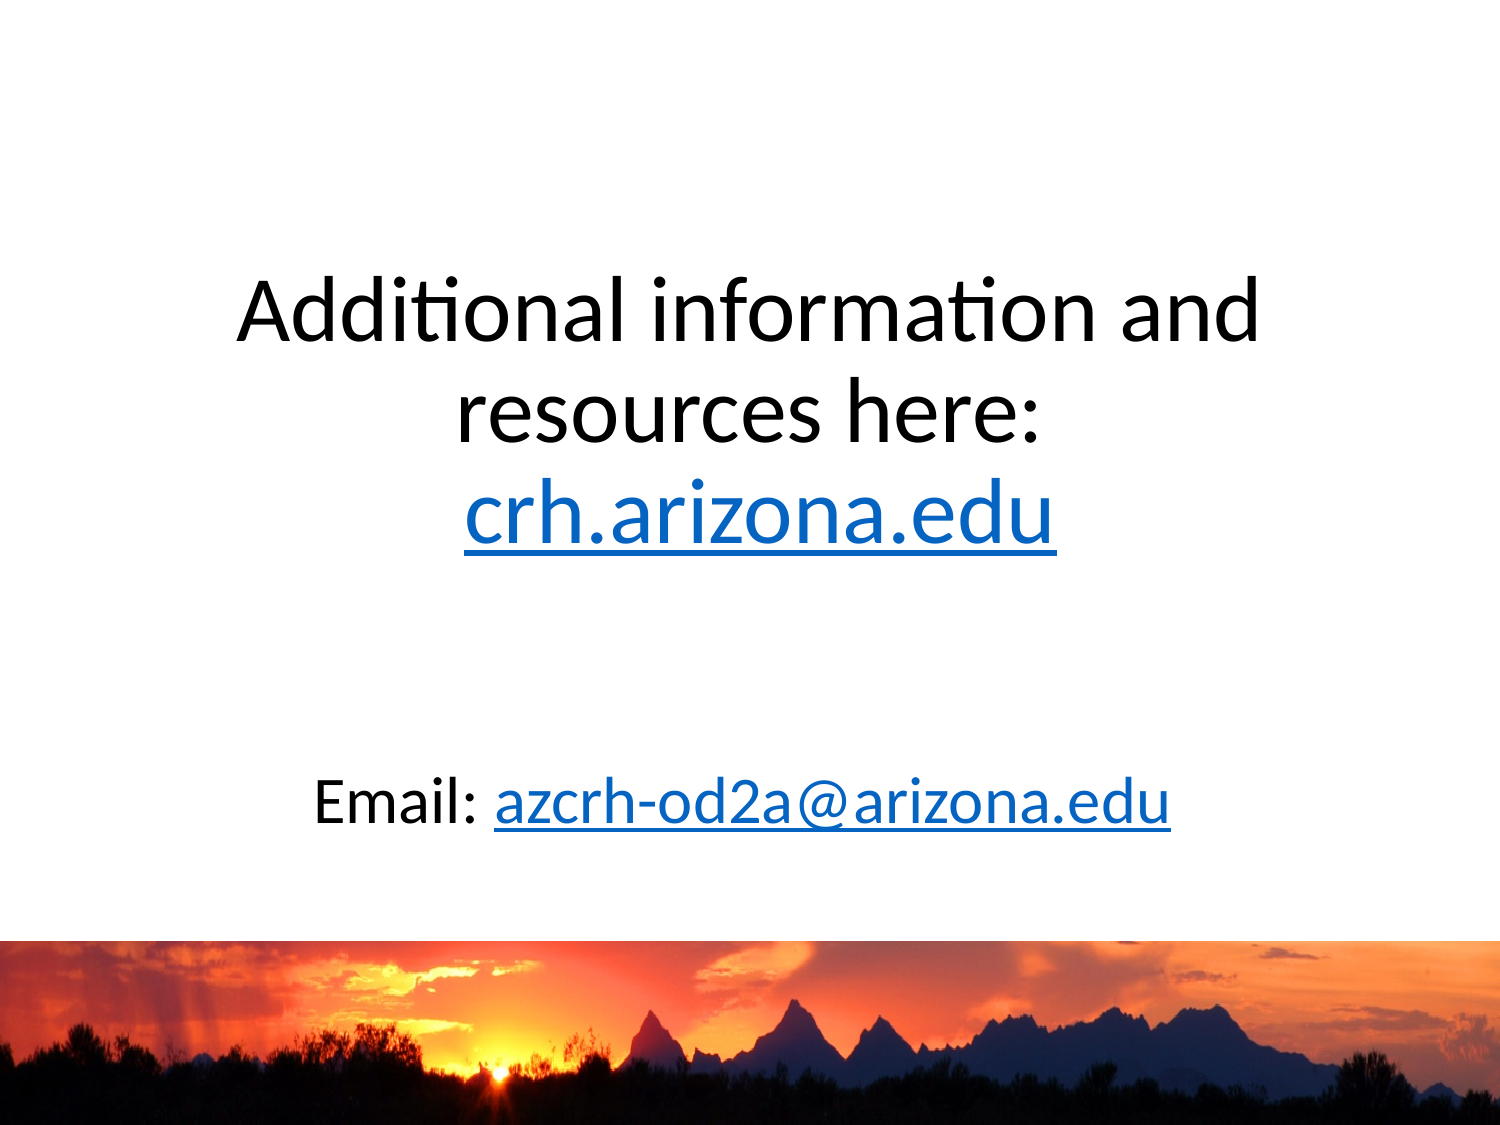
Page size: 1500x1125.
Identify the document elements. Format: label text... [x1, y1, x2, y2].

title Additional information and resources here: crh.arizona.edu Email: azcrh-od2a@arizona.edu [50, 427, 1450, 846]
picture [0, 941, 1500, 1125]
